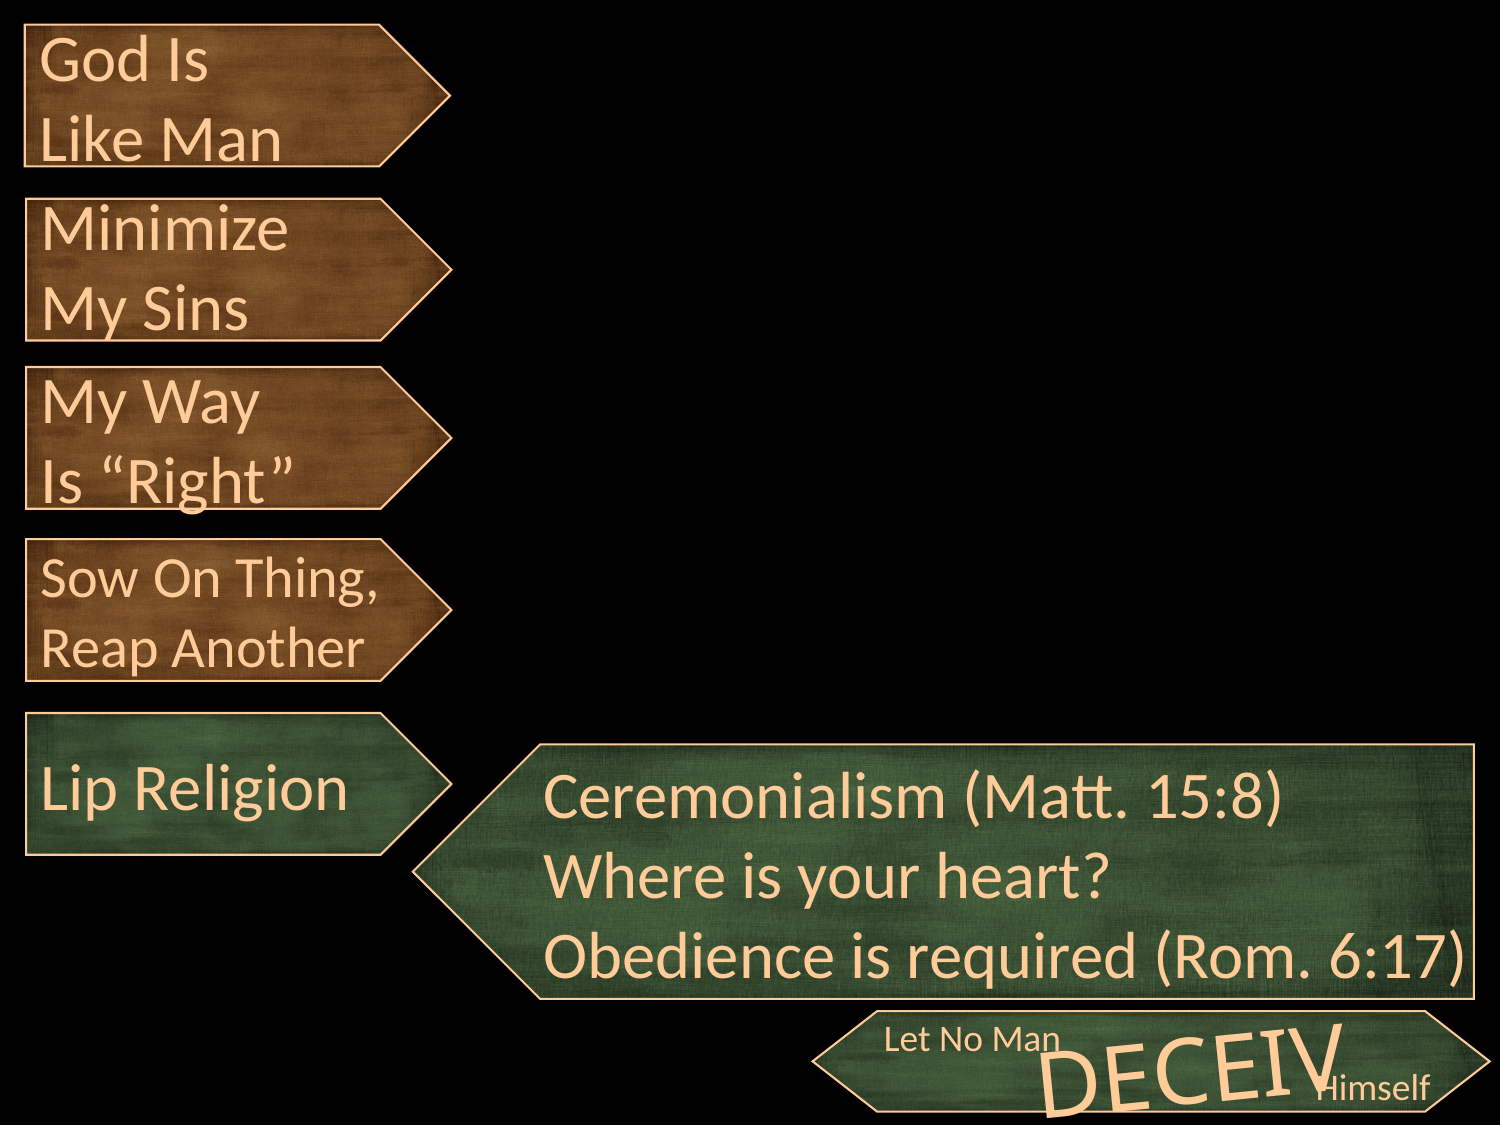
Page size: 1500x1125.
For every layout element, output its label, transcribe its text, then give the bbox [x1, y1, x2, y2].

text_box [26, 531, 452, 689]
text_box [26, 349, 452, 527]
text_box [24, 7, 450, 184]
text_box Ceremonialism (Matt. 15:8) Where is your heart? Obedience is required (Rom. 6:17) [528, 744, 1492, 999]
text_box [411, 755, 528, 989]
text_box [26, 176, 452, 349]
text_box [26, 712, 452, 855]
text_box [812, 1003, 1490, 1125]
